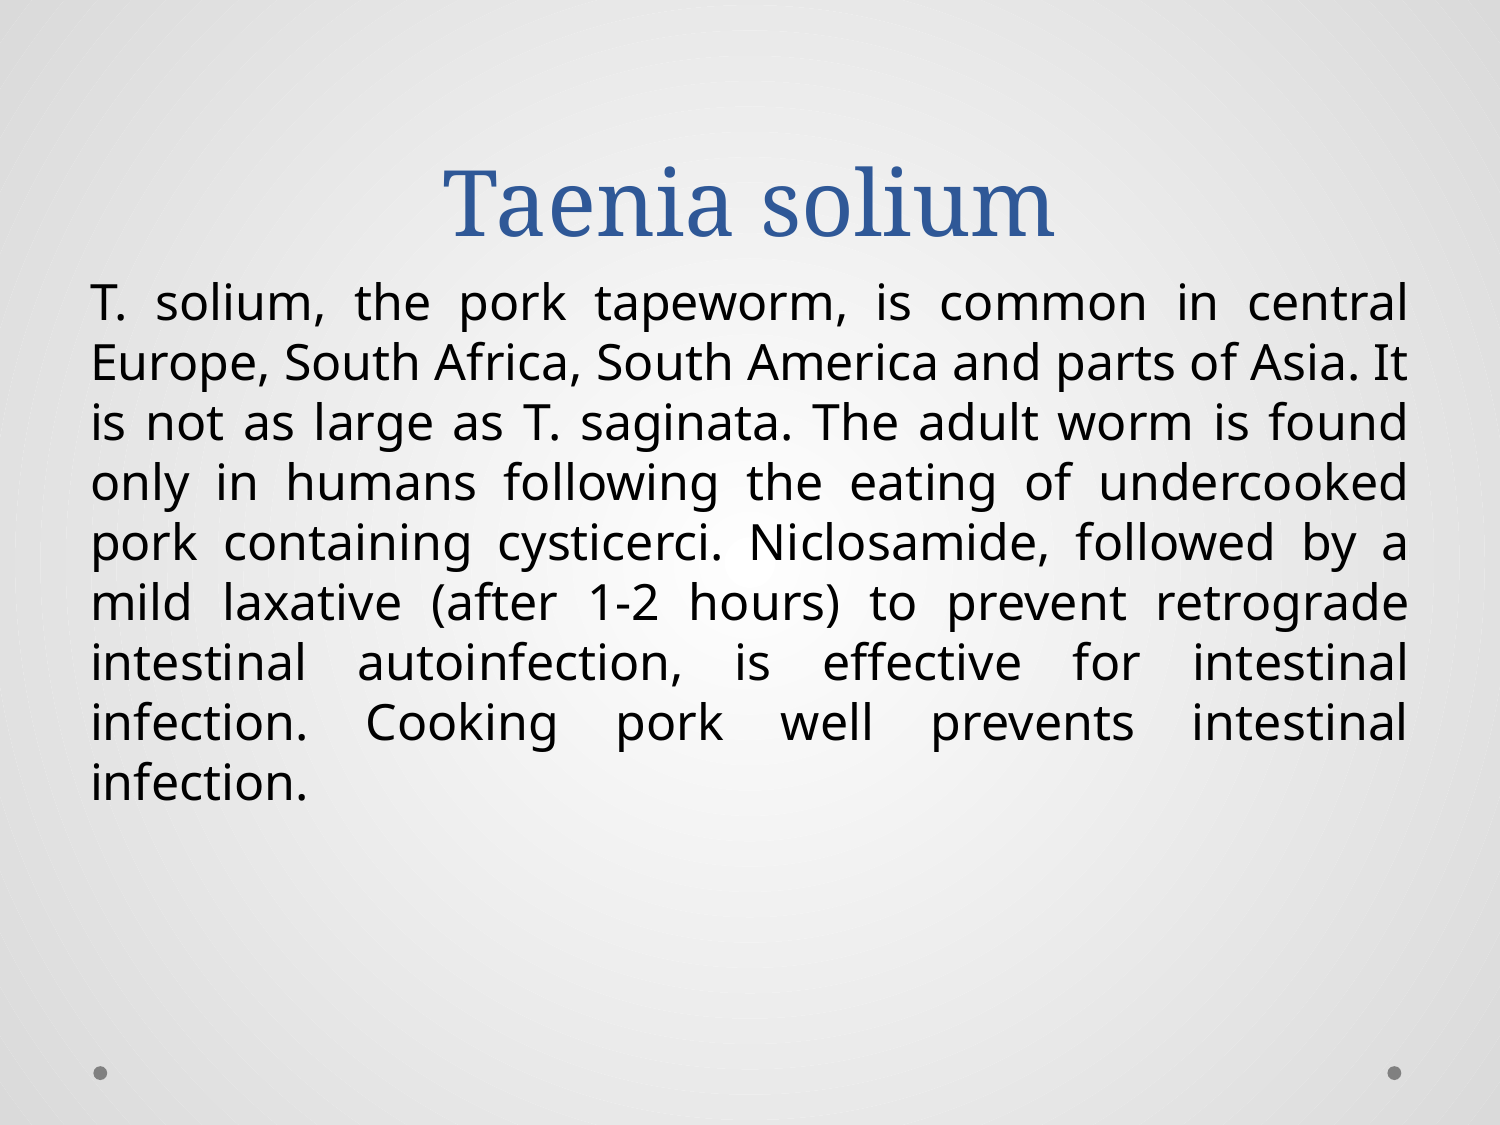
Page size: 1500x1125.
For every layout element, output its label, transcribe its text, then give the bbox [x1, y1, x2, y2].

title Taenia solium [75, 0, 1425, 262]
list T. solium, the pork tapeworm, is common in central Europe, South Africa, South America and parts of Asia. It is not as large as T. saginata. The adult worm is found only in humans following the eating of undercooked pork containing cysticerci. Niclosamide, followed by a mild laxative (after 1-2 hours) to prevent retrograde intestinal autoinfection, is effective for intestinal infection. Cooking pork well prevents intestinal infection. [75, 262, 1425, 1005]
